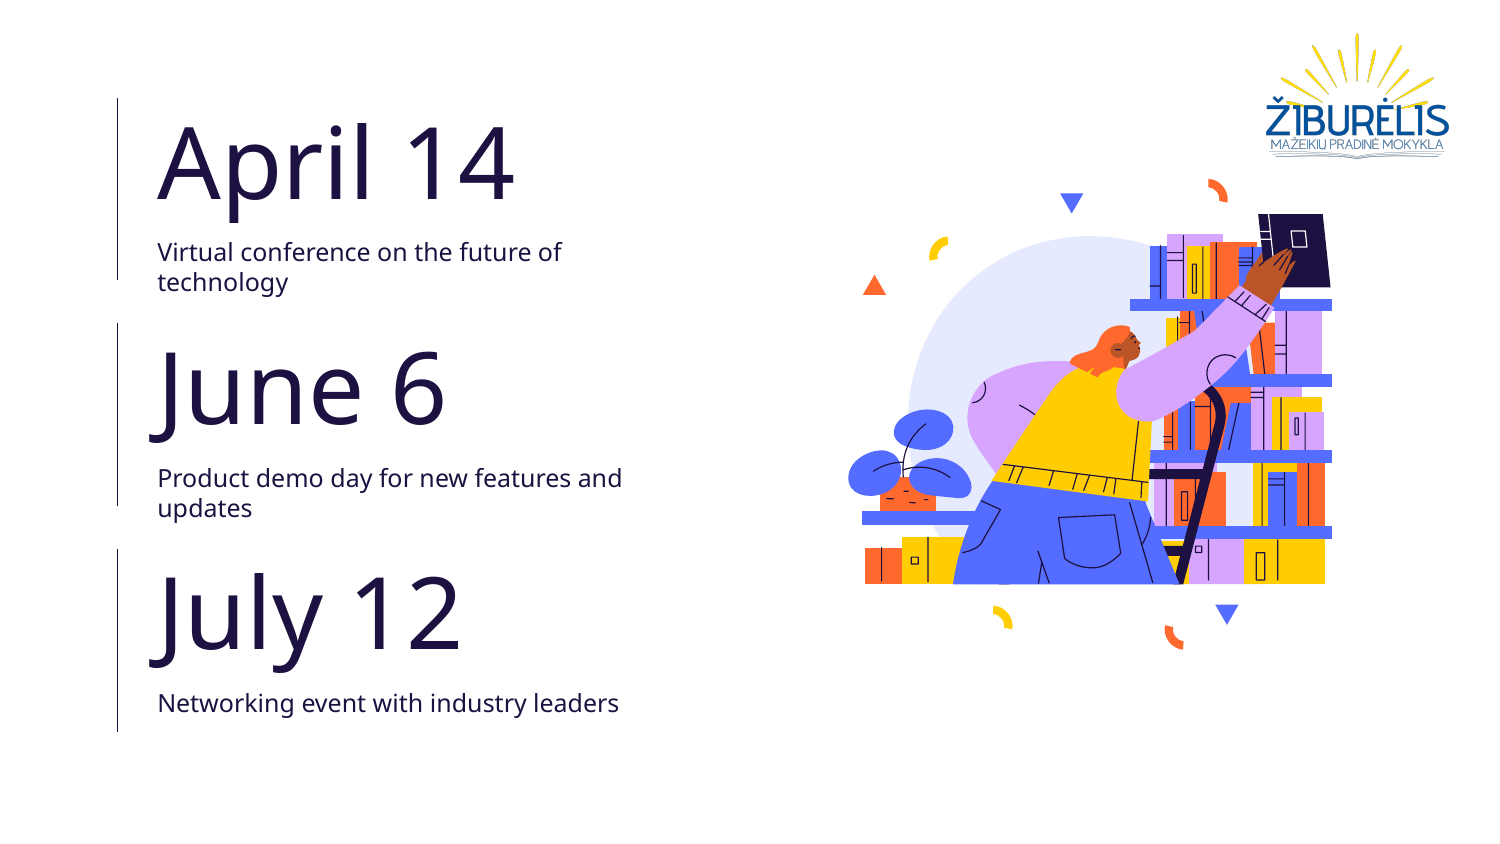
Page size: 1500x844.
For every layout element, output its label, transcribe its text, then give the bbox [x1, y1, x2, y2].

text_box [845, 178, 1332, 651]
picture [1226, 0, 1489, 245]
title July 12 [142, 548, 697, 685]
subtitle Networking event with industry leaders [142, 685, 697, 731]
title June 6 [142, 323, 697, 460]
subtitle Virtual conference on the future of technology [142, 221, 697, 281]
subtitle Product demo day for new features and updates [142, 460, 697, 506]
title April 14 [142, 98, 697, 221]
